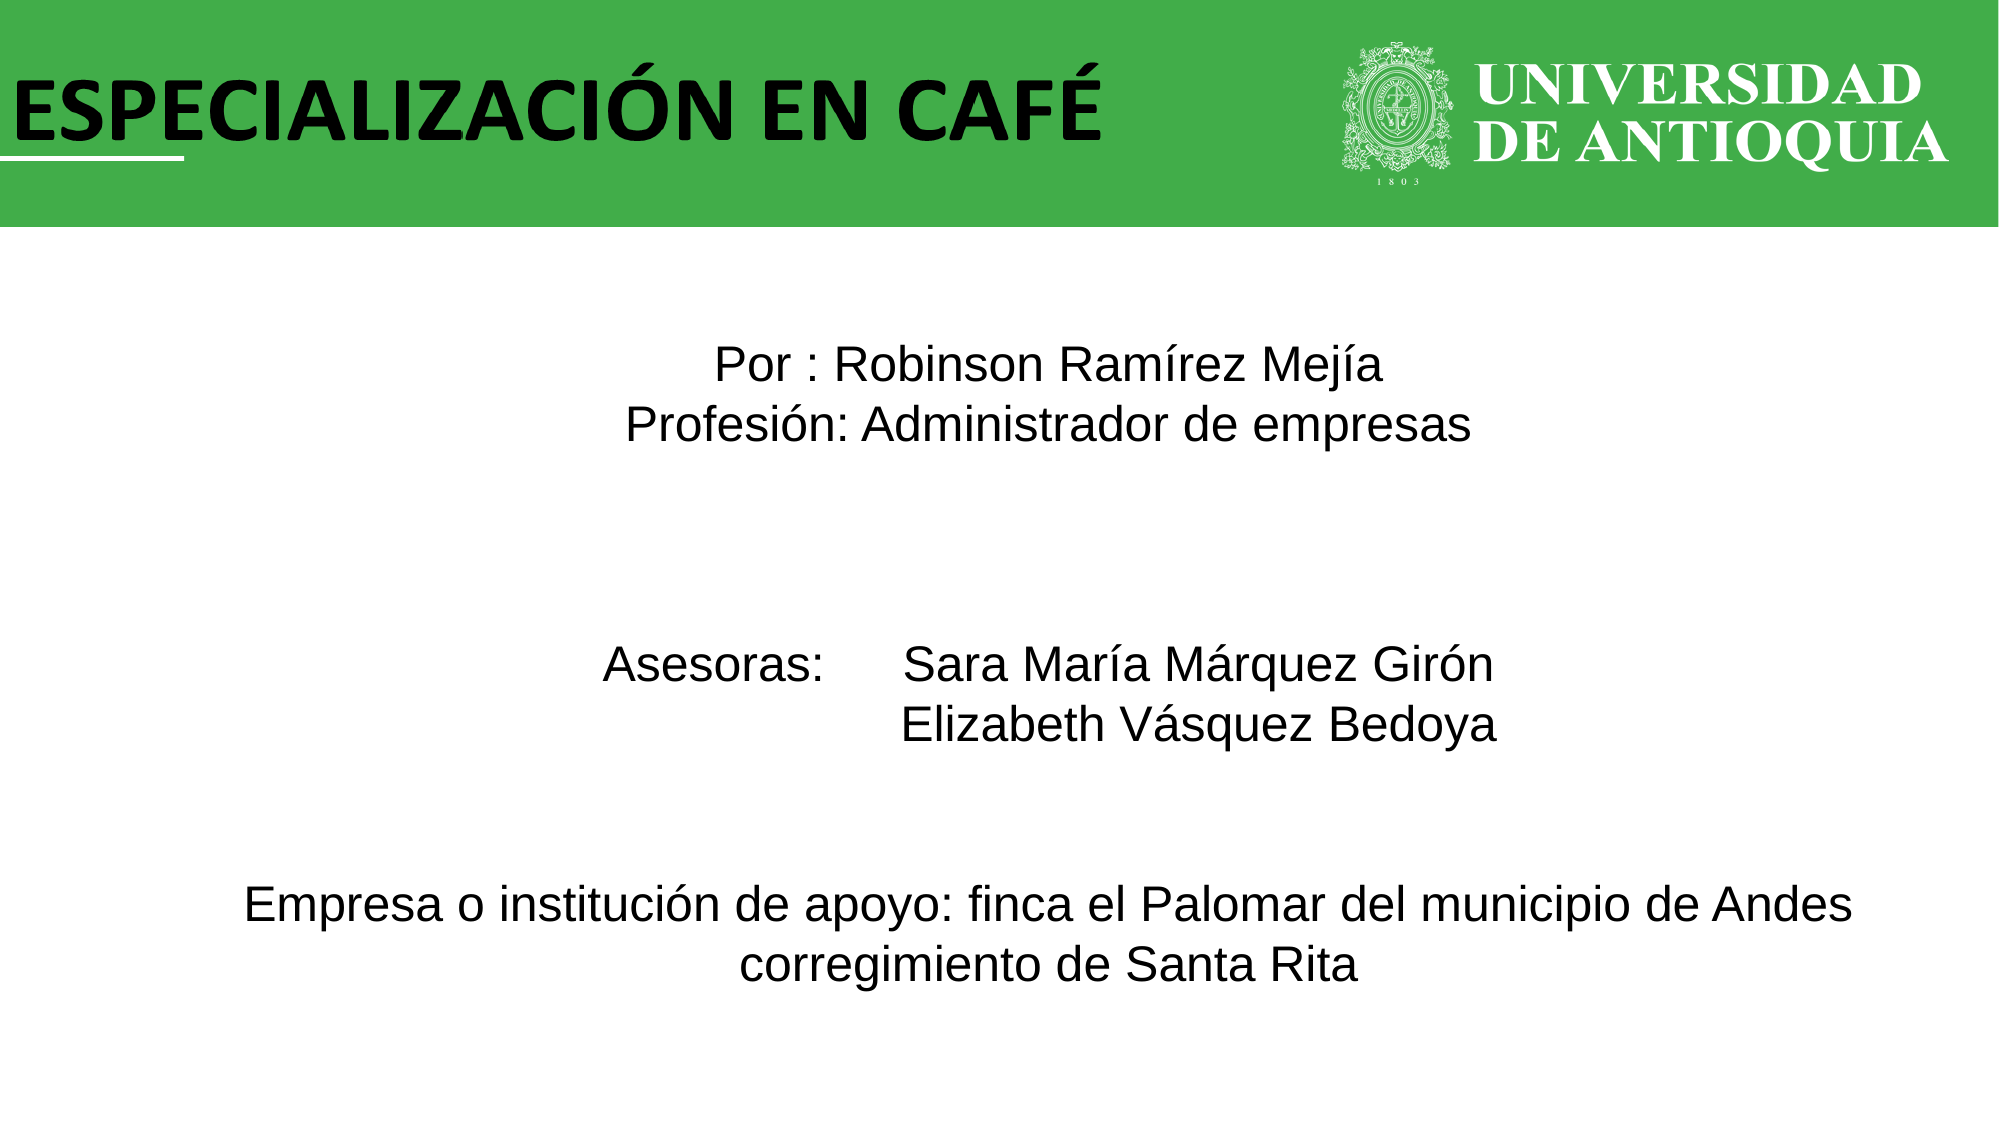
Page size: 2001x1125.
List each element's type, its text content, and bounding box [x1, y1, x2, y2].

text_box Por : Robinson Ramírez Mejía Profesión: Administrador de empresas Asesoras: Sara María Márquez Girón Elizabeth Vásquez Bedoya Empresa o institución de apoyo: finca el Palomar del municipio de Andes corregimiento de Santa Rita [228, 324, 1870, 1059]
picture [0, 0, 1999, 227]
